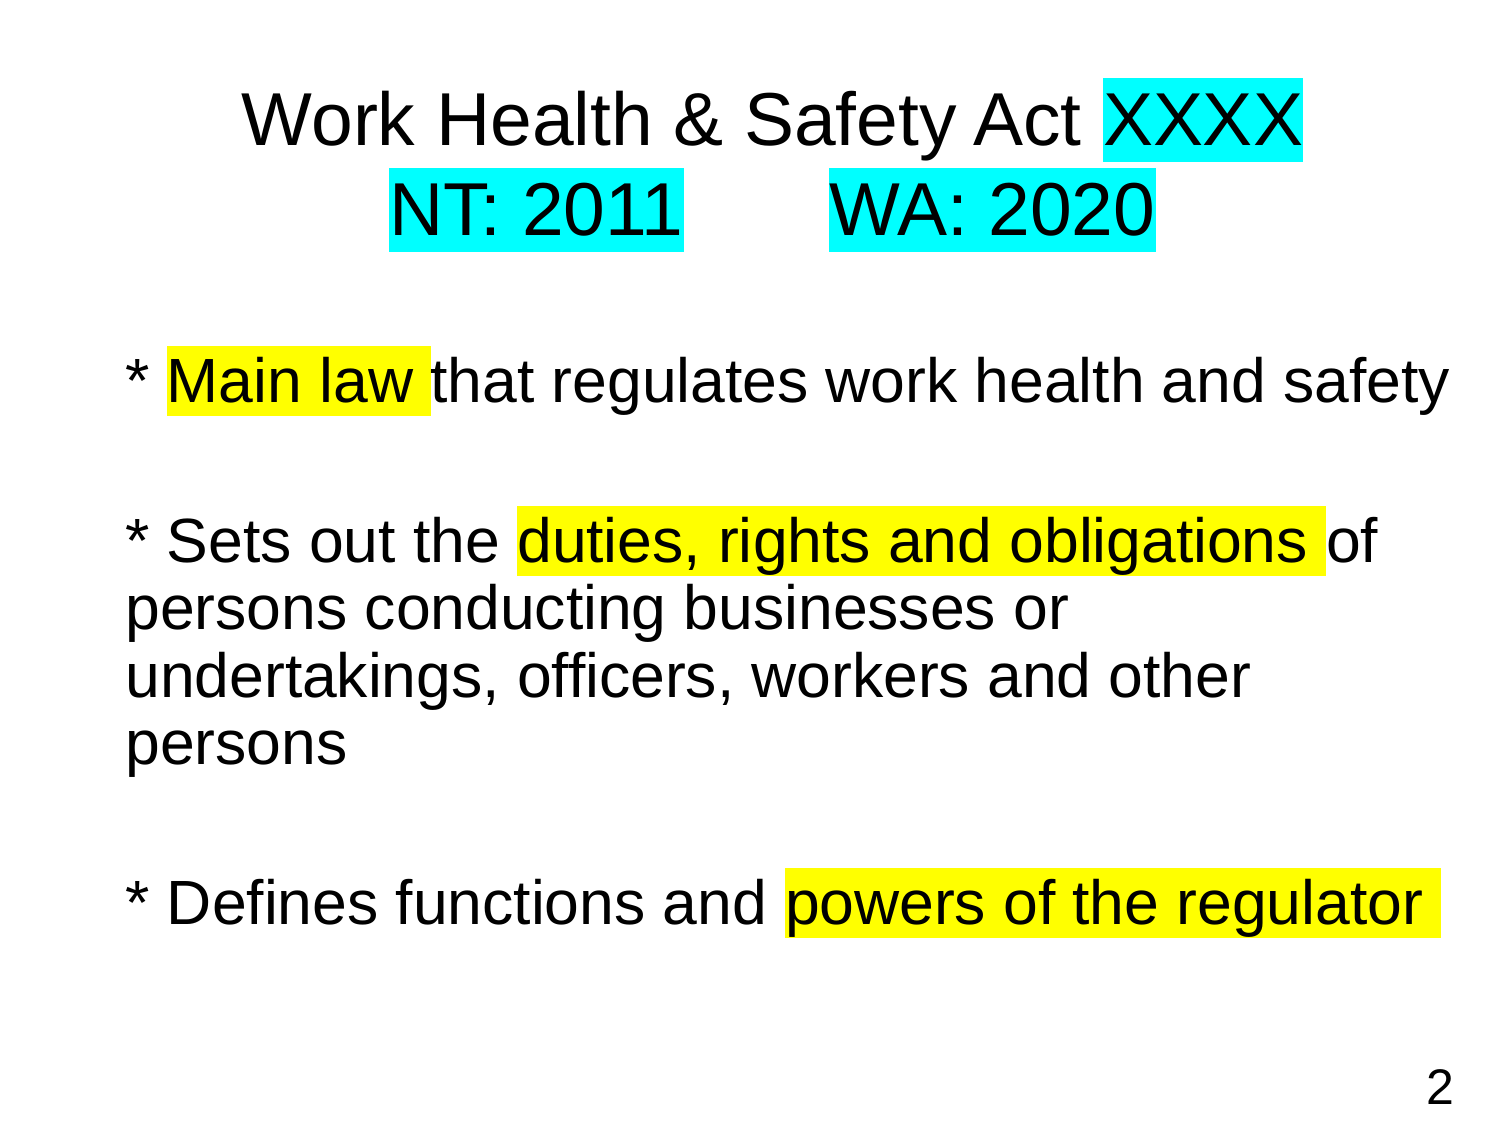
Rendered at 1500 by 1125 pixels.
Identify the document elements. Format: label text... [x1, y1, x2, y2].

title Work Health & Safety Act XXXX NT: 2011 WA: 2020 [62, 66, 1483, 256]
list * Main law that regulates work health and safety * Sets out the duties, rights and obligations of persons conducting businesses or undertakings, officers, workers and other persons * Defines functions and powers of the regulator [54, 340, 1474, 1054]
text_box 2 [1411, 1046, 1463, 1122]
